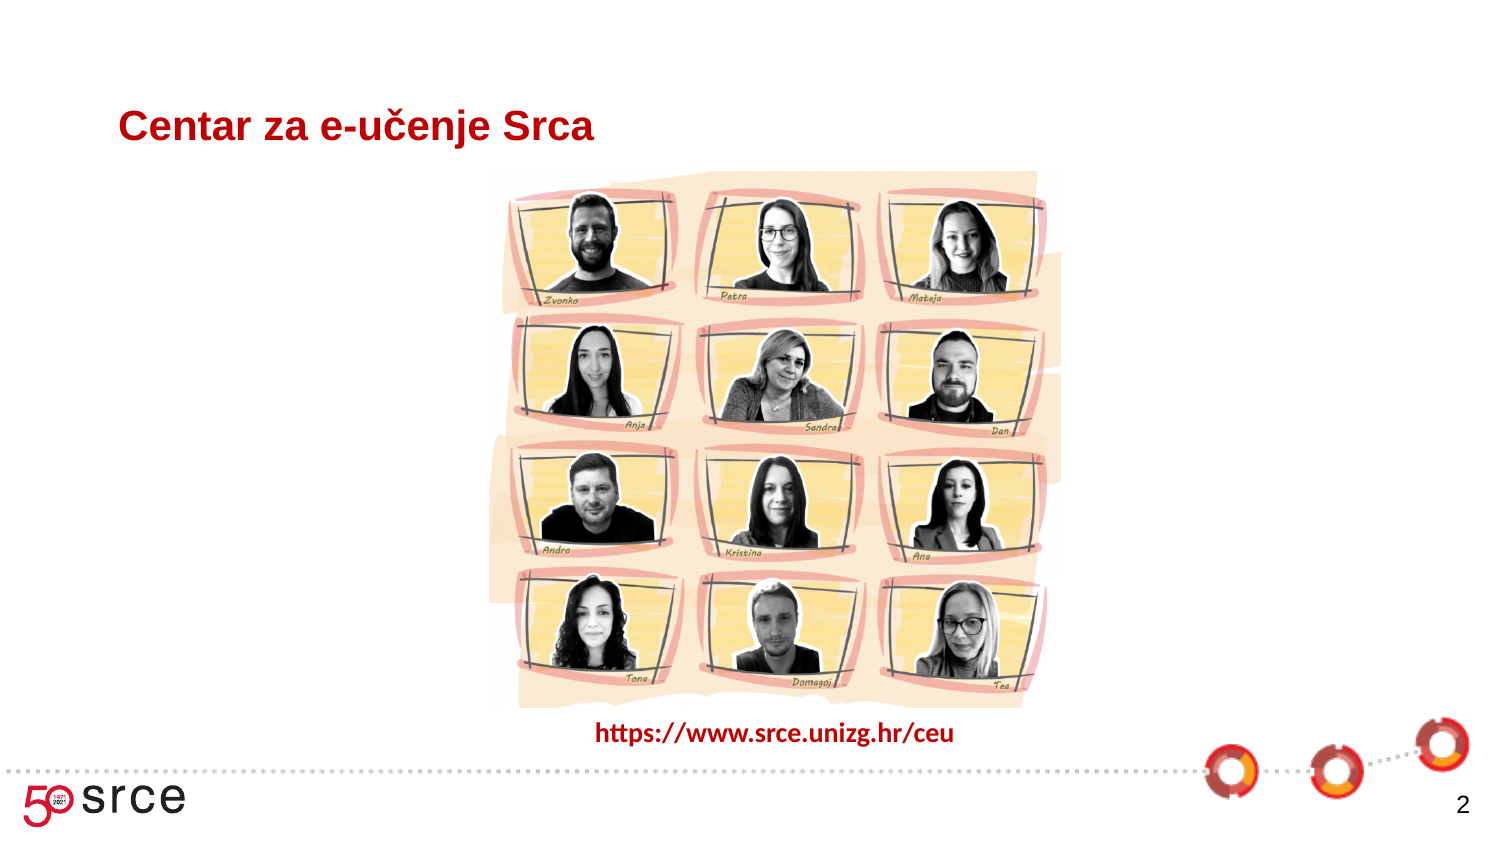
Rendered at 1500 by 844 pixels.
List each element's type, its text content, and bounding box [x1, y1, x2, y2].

text_box https://www.srce.unizg.hr/ceu [580, 708, 970, 756]
title Centar za e-učenje Srca [103, 44, 1397, 208]
picture [0, 171, 1487, 816]
picture [50, 790, 69, 809]
slide_number 2 [1396, 781, 1500, 827]
